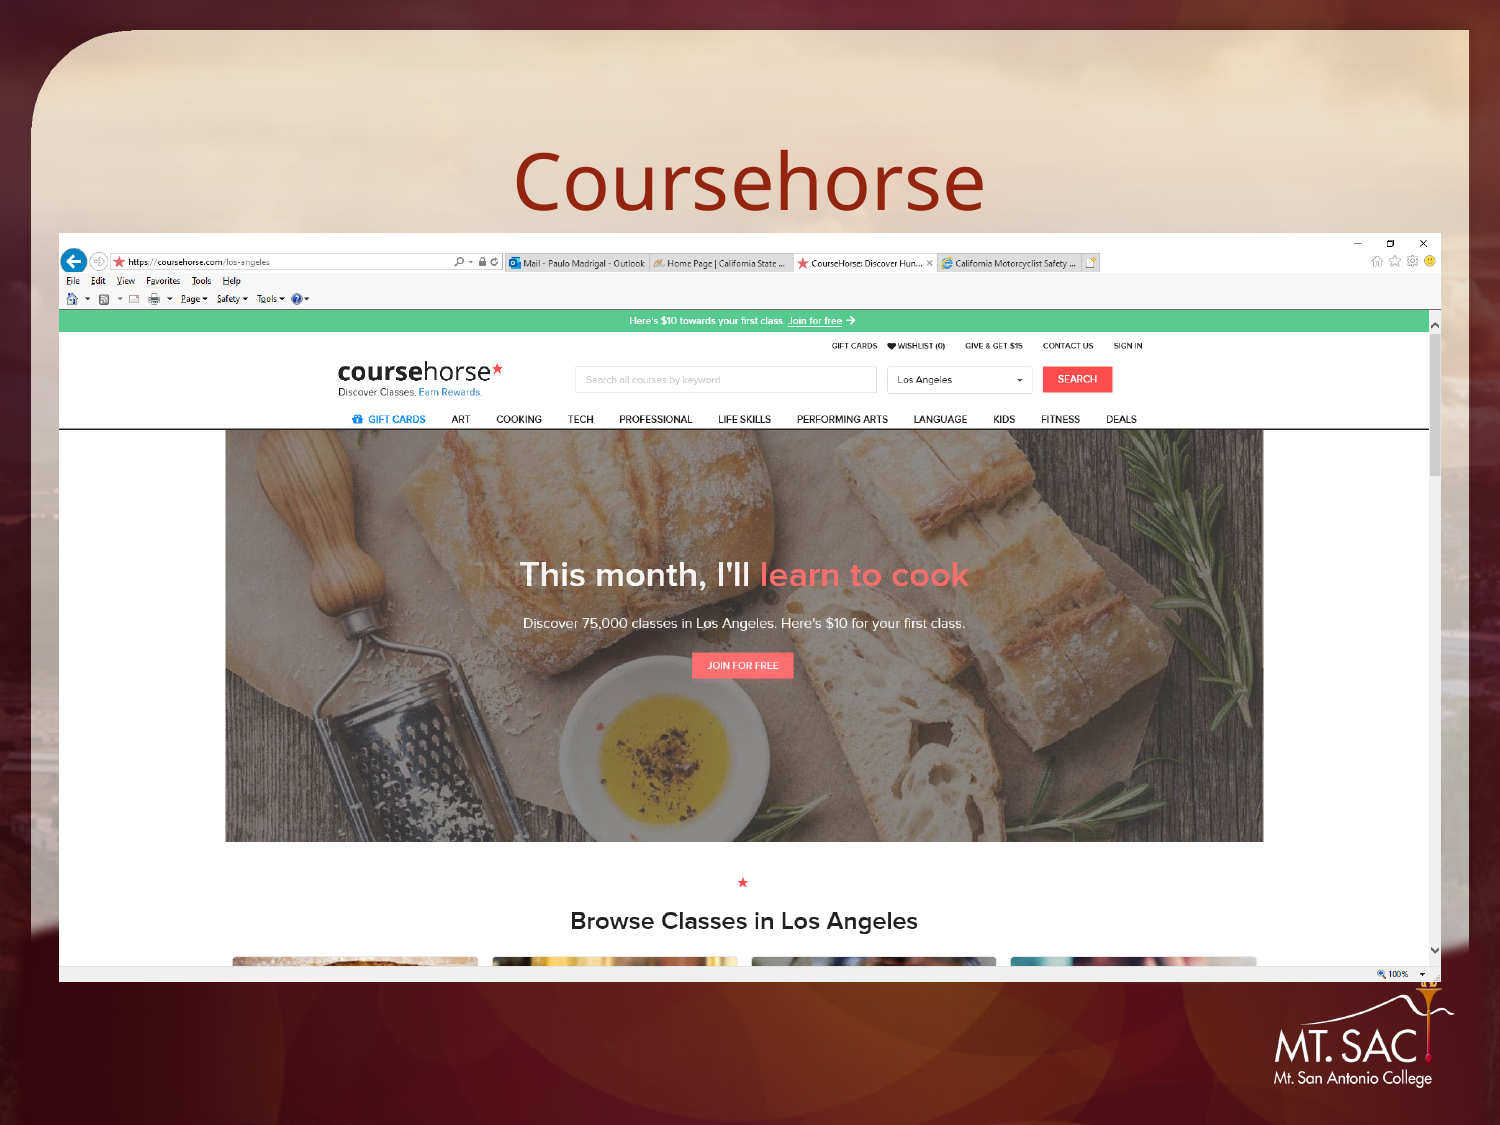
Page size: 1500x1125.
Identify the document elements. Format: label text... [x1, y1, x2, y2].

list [58, 233, 1441, 983]
picture [0, 0, 1500, 1125]
title Coursehorse [127, 62, 1372, 233]
